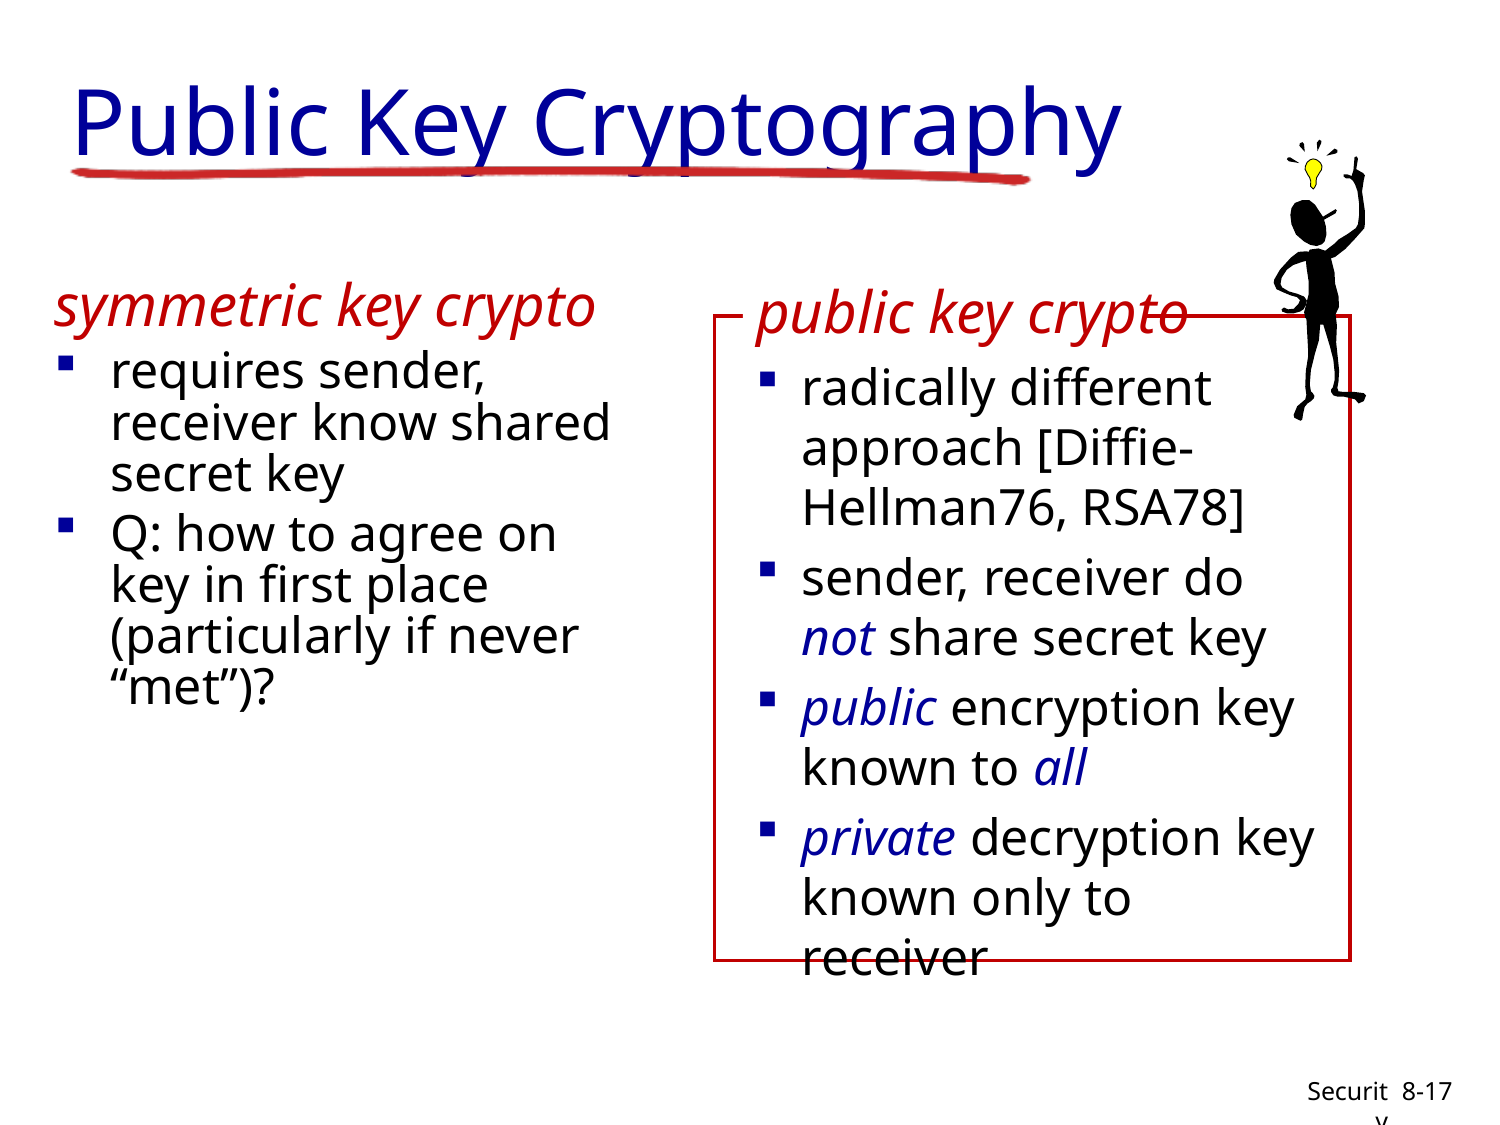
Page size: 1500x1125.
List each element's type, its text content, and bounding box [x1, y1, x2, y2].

text_box 8-17 [1387, 1068, 1500, 1113]
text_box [714, 139, 1367, 1031]
picture [66, 162, 714, 192]
title Public Key Cryptography [55, 24, 1331, 213]
list symmetric key crypto requires sender, receiver know shared secret key Q: how to agree on key in first place (particularly if never “met”)? [39, 271, 665, 1034]
footer Security [1284, 1067, 1403, 1110]
